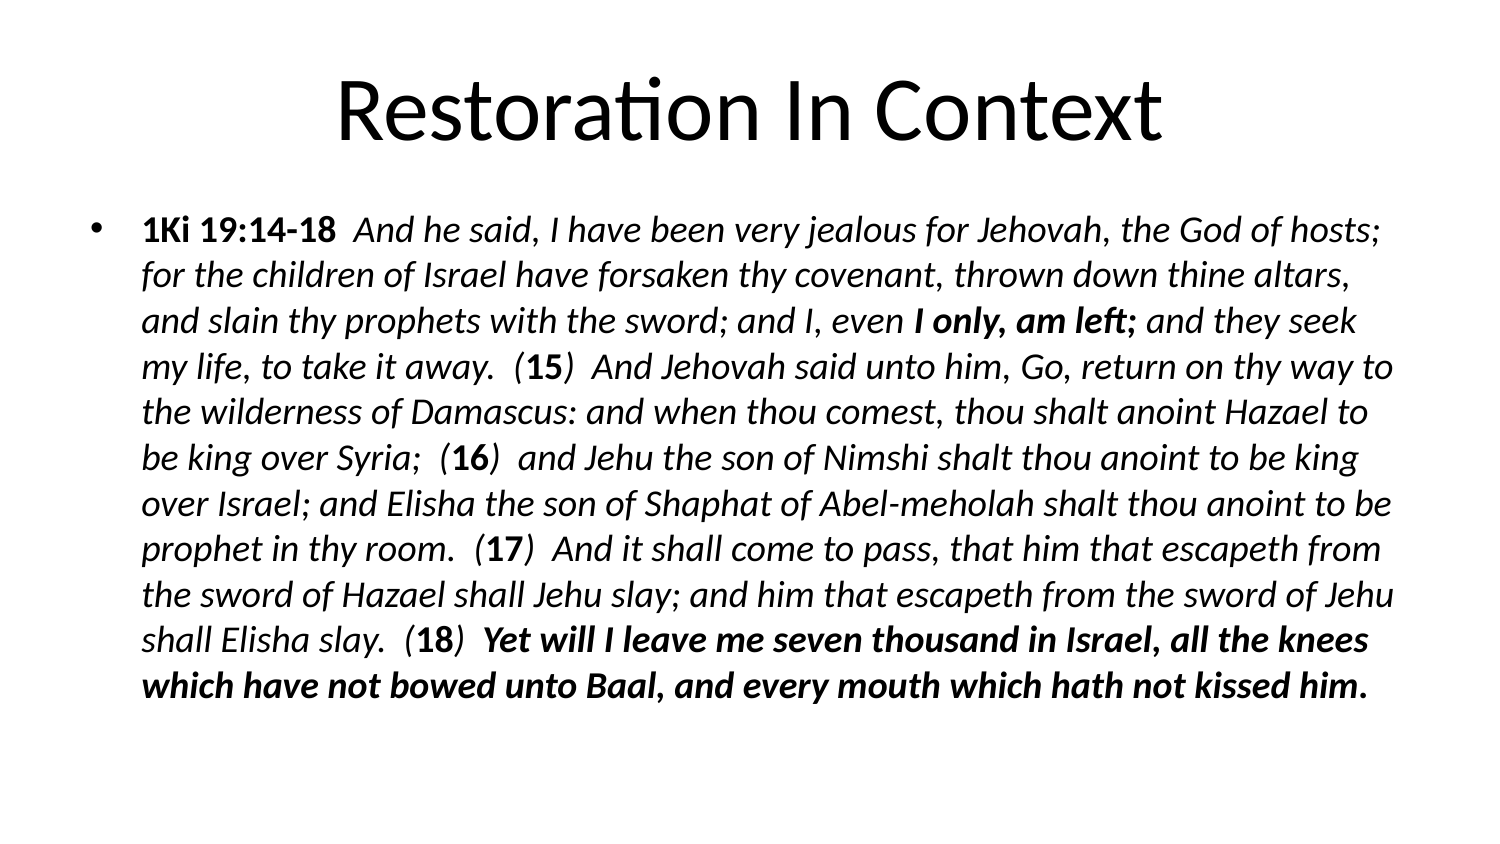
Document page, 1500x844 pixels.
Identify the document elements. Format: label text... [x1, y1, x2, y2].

title Restoration In Context [75, 33, 1425, 175]
list 1Ki 19:14-18 And he said, I have been very jealous for Jehovah, the God of hosts; for the children of Israel have forsaken thy covenant, thrown down thine altars, and slain thy prophets with the sword; and I, even I only, am left; and they seek my life, to take it away. (15) And Jehovah said unto him, Go, return on thy way to the wilderness of Damascus: and when thou comest, thou shalt anoint Hazael to be king over Syria; (16) and Jehu the son of Nimshi shalt thou anoint to be king over Israel; and Elisha the son of Shaphat of Abel-meholah shalt thou anoint to be prophet in thy room. (17) And it shall come to pass, that him that escapeth from the sword of Hazael shall Jehu slay; and him that escapeth from the sword of Jehu shall Elisha slay. (18) Yet will I leave me seven thousand in Israel, all the knees which have not bowed unto Baal, and every mouth which hath not kissed him. [75, 196, 1425, 754]
